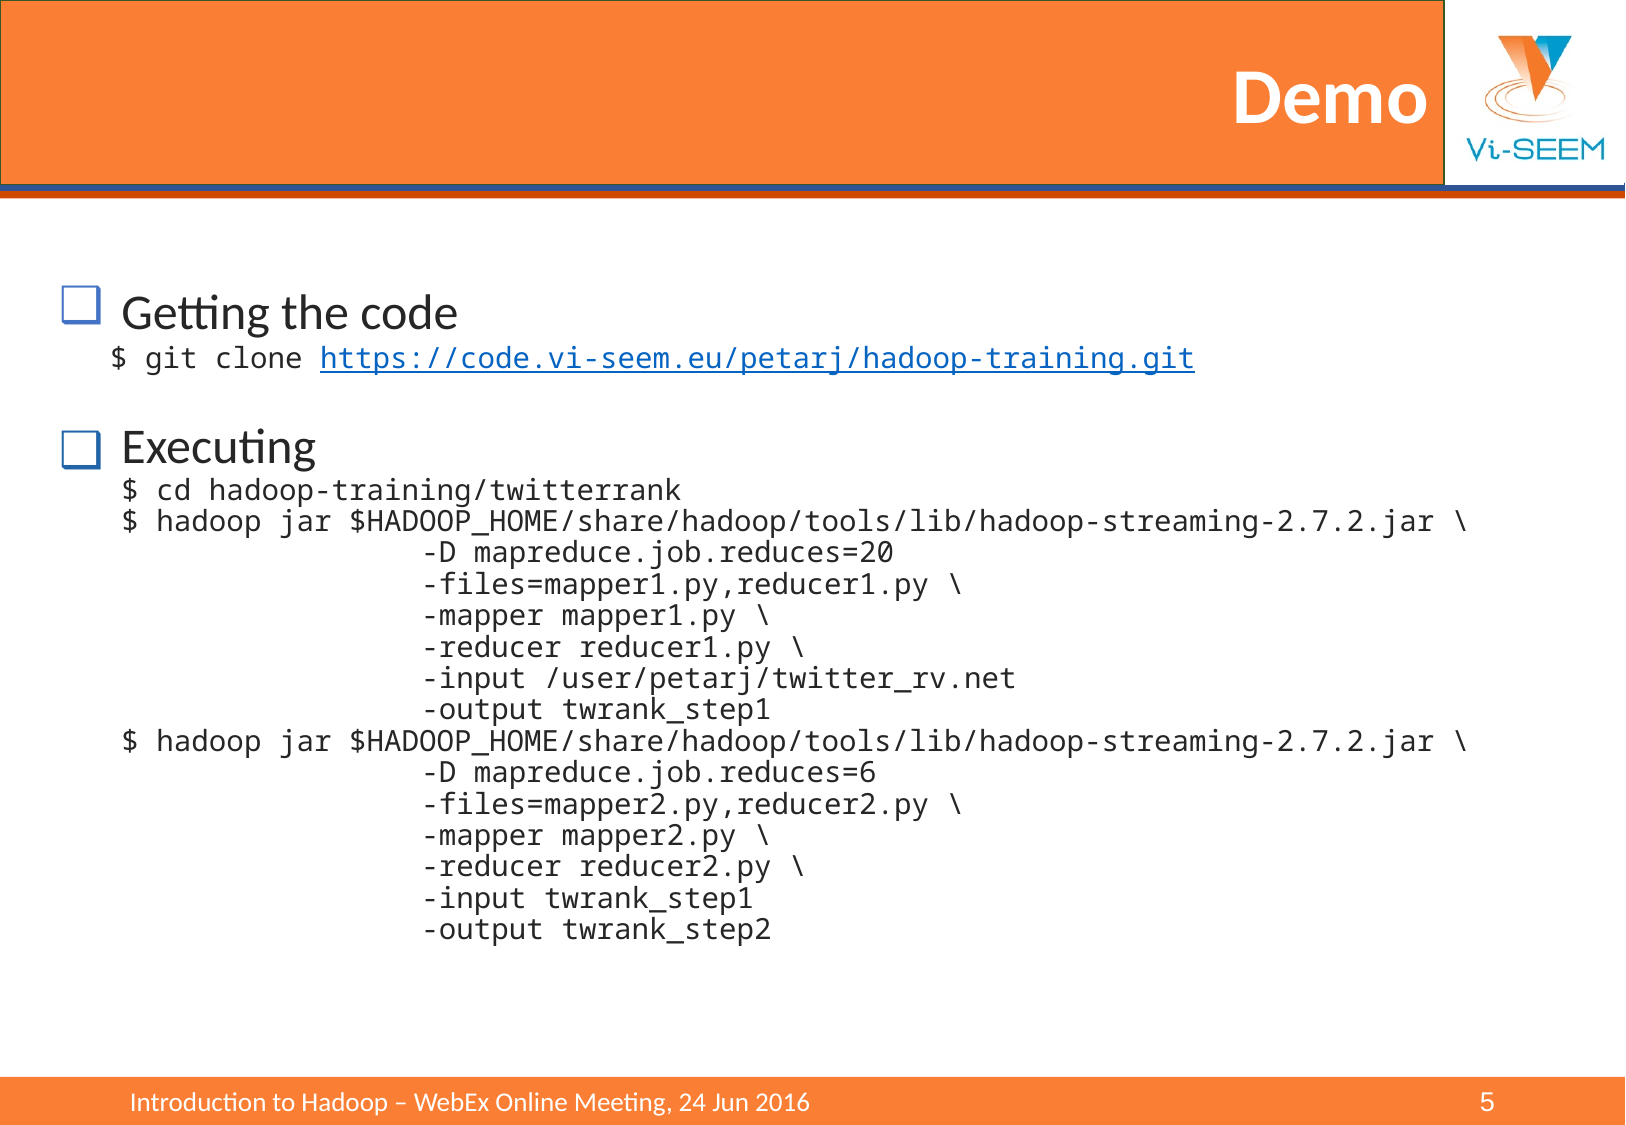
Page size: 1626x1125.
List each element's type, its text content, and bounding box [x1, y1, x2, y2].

title Demo [0, 0, 1445, 185]
text_box Introduction to Hadoop – WebEx Online Meeting, 24 Jun 2016 ‹#› [0, 1076, 1625, 1125]
picture [1445, 0, 1624, 185]
list Getting the code $ git clone https://code.vi-seem.eu/petarj/hadoop-training.git Executing $ cd hadoop-training/twitterrank $ hadoop jar $HADOOP_HOME/share/hadoop/tools/lib/hadoop-streaming-2.7.2.jar \ -D mapreduce.job.reduces=20 -files=mapper1.py,reducer1.py \ -mapper mapper1.py \ -reducer reducer1.py \ -input /user/petarj/twitter_rv.net -output twrank_step1 $ hadoop jar $HADOOP_HOME/share/hadoop/tools/lib/hadoop-streaming-2.7.2.jar \ -D mapreduce.job.reduces=6 -files=mapper2.py,reducer2.py \ -mapper mapper2.py \ -reducer reducer2.py \ -input twrank_step1 -output twrank_step2 [31, 271, 1593, 1076]
